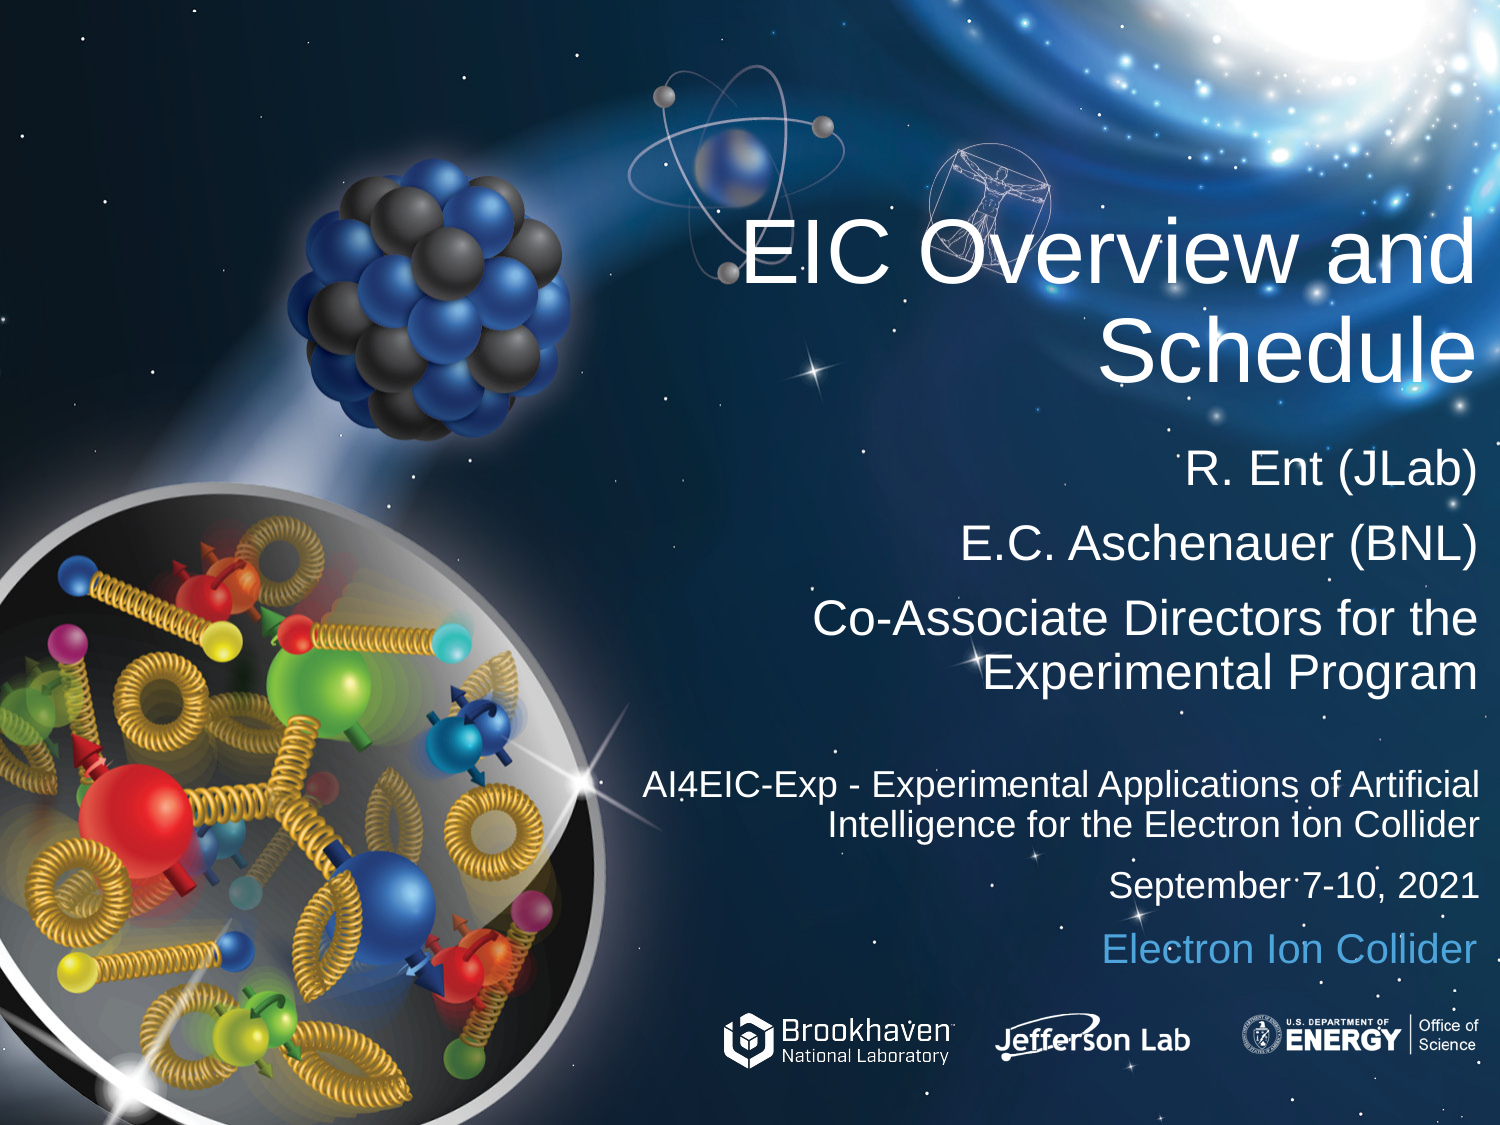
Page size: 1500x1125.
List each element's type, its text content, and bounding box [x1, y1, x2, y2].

title EIC Overview and Schedule [475, 118, 1495, 410]
picture [0, 0, 1500, 1125]
text_box AI4EIC-Exp - Experimental Applications of Artificial Intelligence for the Electron Ion Collider September 7-10, 2021 [445, 757, 1496, 979]
subtitle R. Ent (JLab) E.C. Aschenauer (BNL) Co-Associate Directors for the Experimental Program [605, 435, 1495, 531]
